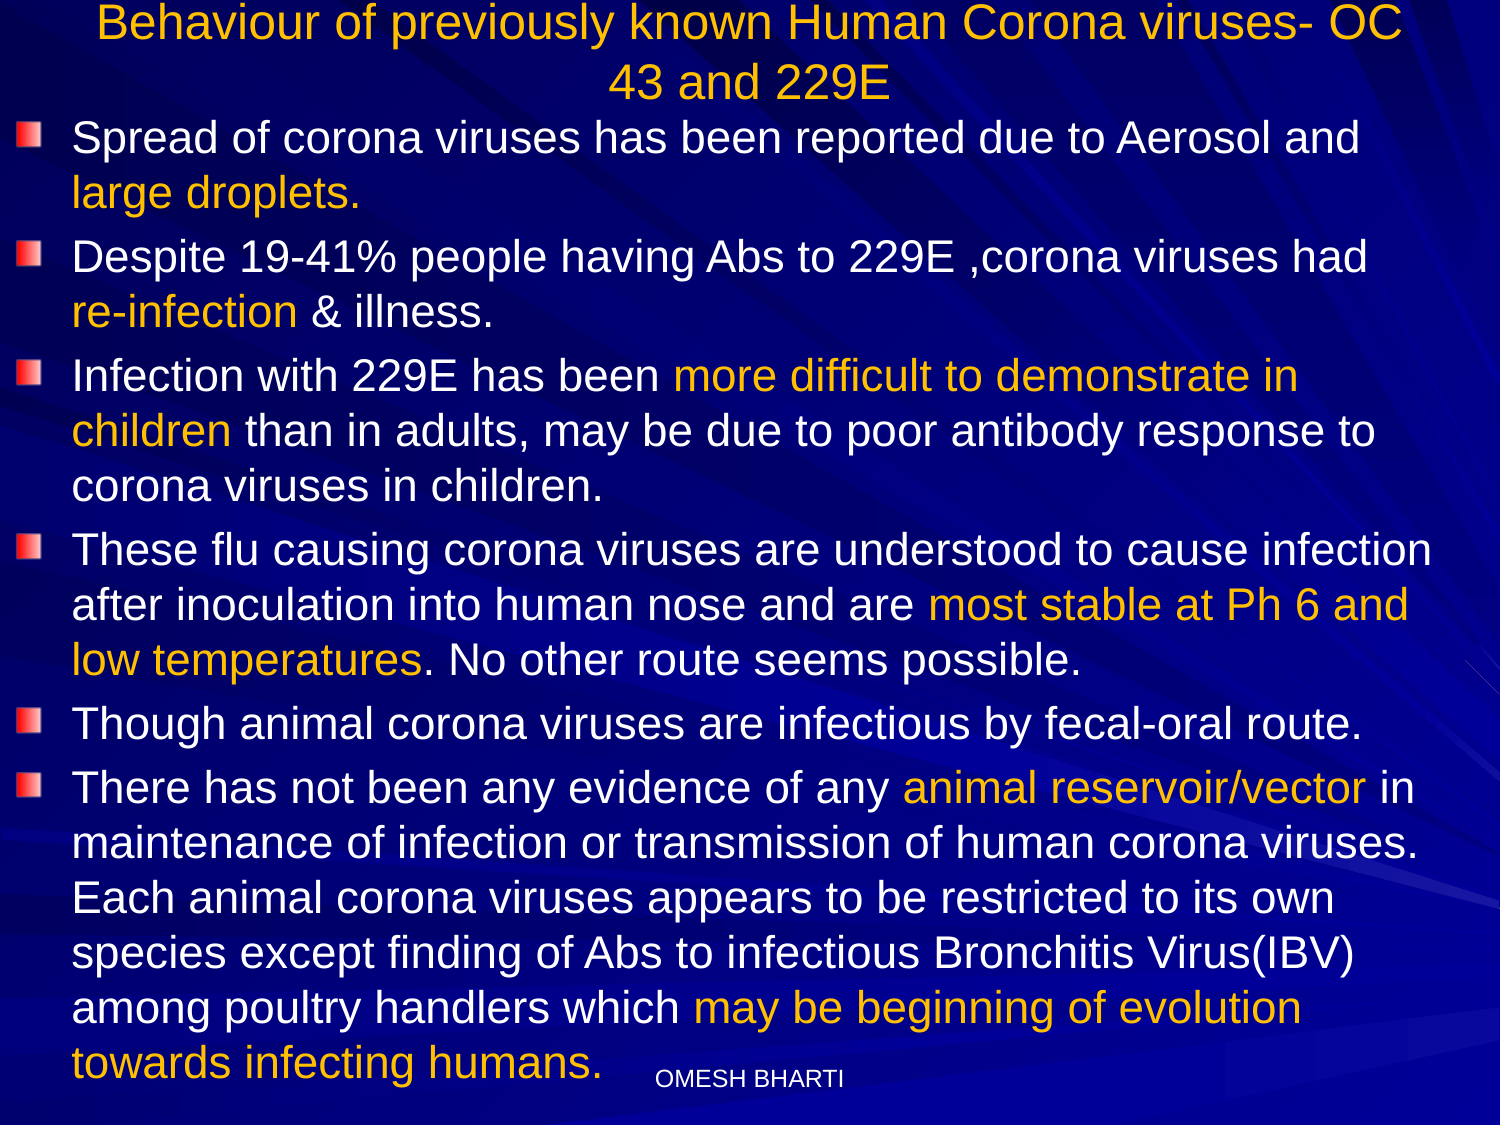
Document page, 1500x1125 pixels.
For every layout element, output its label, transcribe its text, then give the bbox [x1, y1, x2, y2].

title Behaviour of previously known Human Corona viruses- OC 43 and 229E [74, 0, 1426, 99]
list Spread of corona viruses has been reported due to Aerosol and large droplets. Despite 19-41% people having Abs to 229E ,corona viruses had re-infection & illness. Infection with 229E has been more difficult to demonstrate in children than in adults, may be due to poor antibody response to corona viruses in children. These flu causing corona viruses are understood to cause infection after inoculation into human nose and are most stable at Ph 6 and low temperatures. No other route seems possible. Though animal corona viruses are infectious by fecal-oral route. There has not been any evidence of any animal reservoir/vector in maintenance of infection or transmission of human corona viruses. Each animal corona viruses appears to be restricted to its own species except finding of Abs to infectious Bronchitis Virus(IBV) among poultry handlers which may be beginning of evolution towards infecting humans. [0, 99, 1476, 1125]
picture [15, 239, 44, 269]
picture [15, 532, 44, 562]
picture [15, 706, 44, 736]
picture [15, 120, 44, 150]
picture [15, 771, 44, 800]
picture [15, 358, 44, 388]
